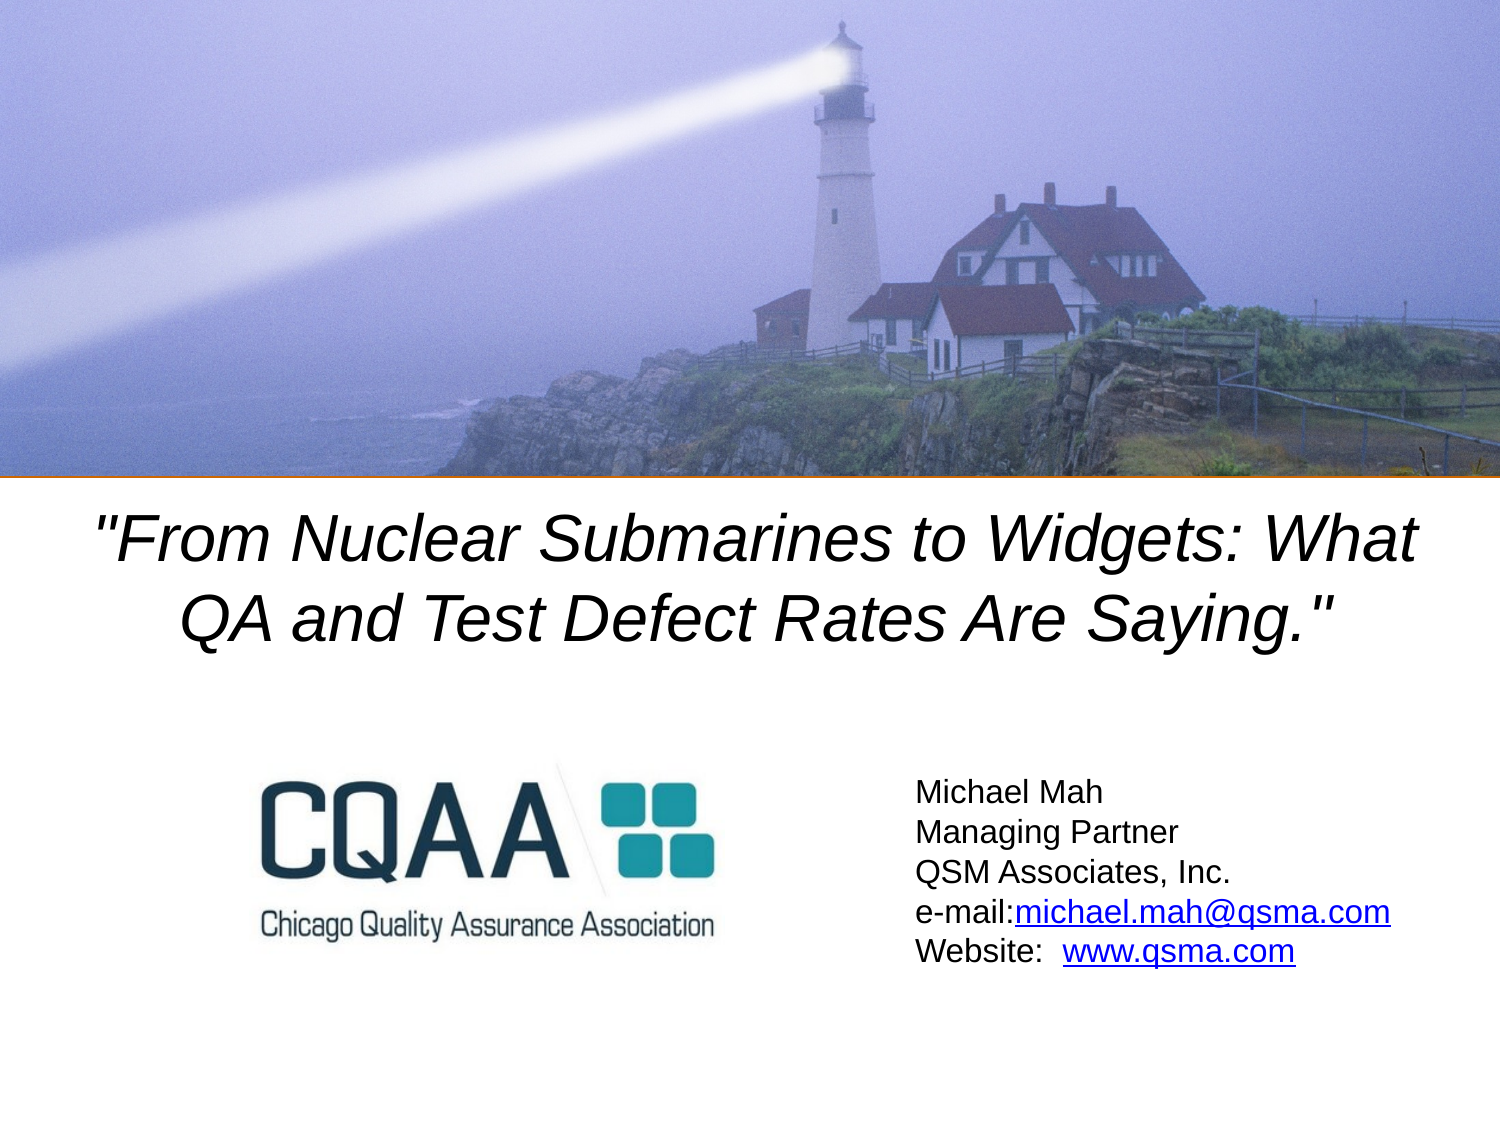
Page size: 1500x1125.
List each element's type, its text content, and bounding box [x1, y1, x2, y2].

text_box Michael Mah Managing Partner QSM Associates, Inc. e-mail:michael.mah@qsma.com Website: www.qsma.com [899, 762, 1438, 978]
picture [249, 649, 726, 1125]
text_box "From Nuclear Submarines to Widgets: What QA and Test Defect Rates Are Saying." [37, 487, 1475, 613]
picture [0, 0, 1500, 476]
